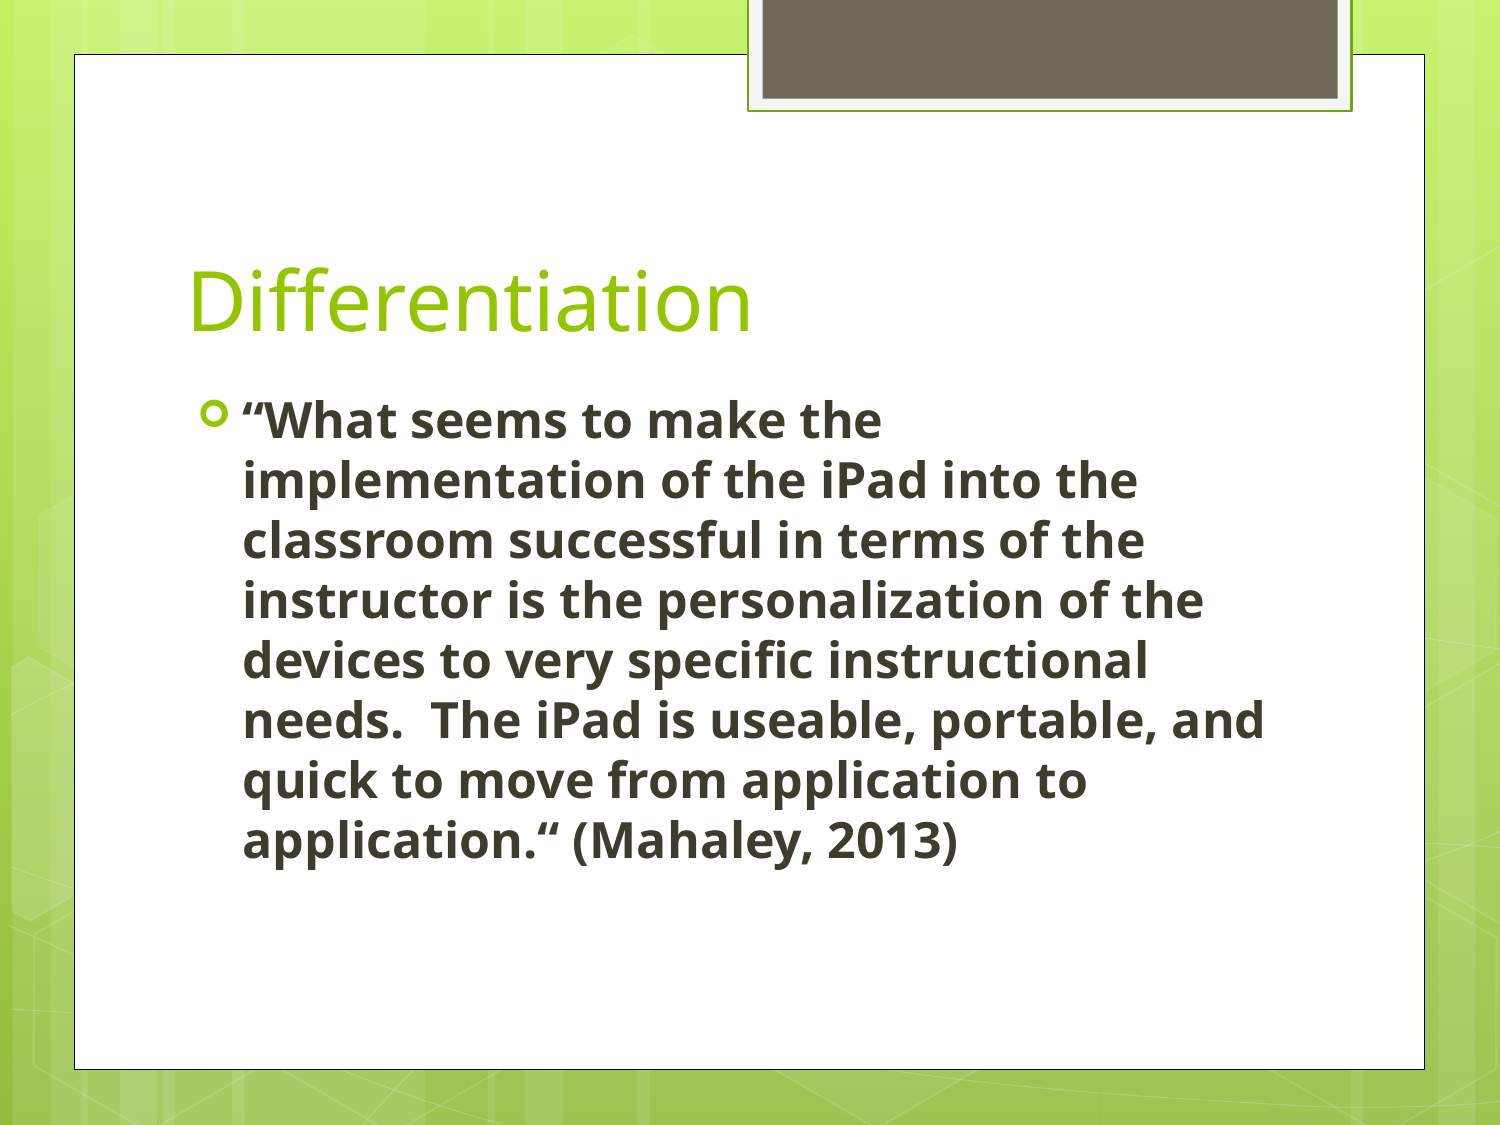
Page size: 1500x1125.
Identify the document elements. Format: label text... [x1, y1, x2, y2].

title Differentiation [171, 168, 1324, 357]
list “What seems to make the implementation of the iPad into the classroom successful in terms of the instructor is the personalization of the devices to very specific instructional needs. The iPad is useable, portable, and quick to move from application to application.“ (Mahaley, 2013) [171, 381, 1283, 957]
